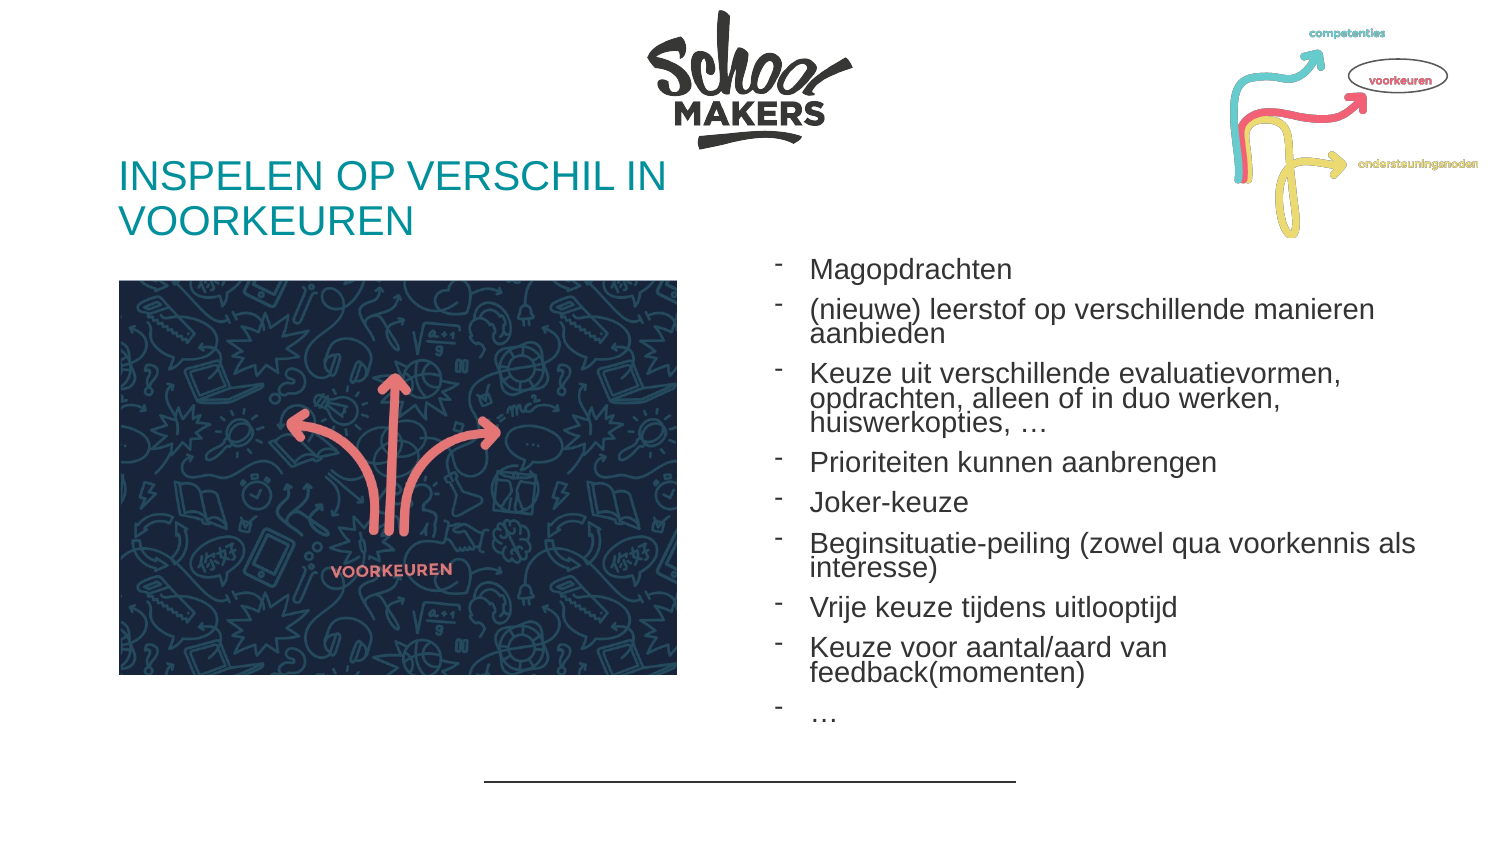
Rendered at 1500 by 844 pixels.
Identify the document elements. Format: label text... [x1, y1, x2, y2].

title INSPELEN OP VERSCHIL IN VOORKEUREN [103, 75, 1397, 253]
list Magopdrachten (nieuwe) leerstof op verschillende manieren aanbieden Keuze uit verschillende evaluatievormen, opdrachten, alleen of in duo werken, huiswerkopties, … Prioriteiten kunnen aanbrengen Joker-keuze Beginsituatie-peiling (zowel qua voorkennis als interesse) Vrije keuze tijdens uitlooptijd Keuze voor aantal/aard van feedback(momenten) … [759, 252, 1464, 760]
picture [647, 10, 853, 75]
picture [1230, 27, 1479, 238]
picture [119, 280, 678, 675]
